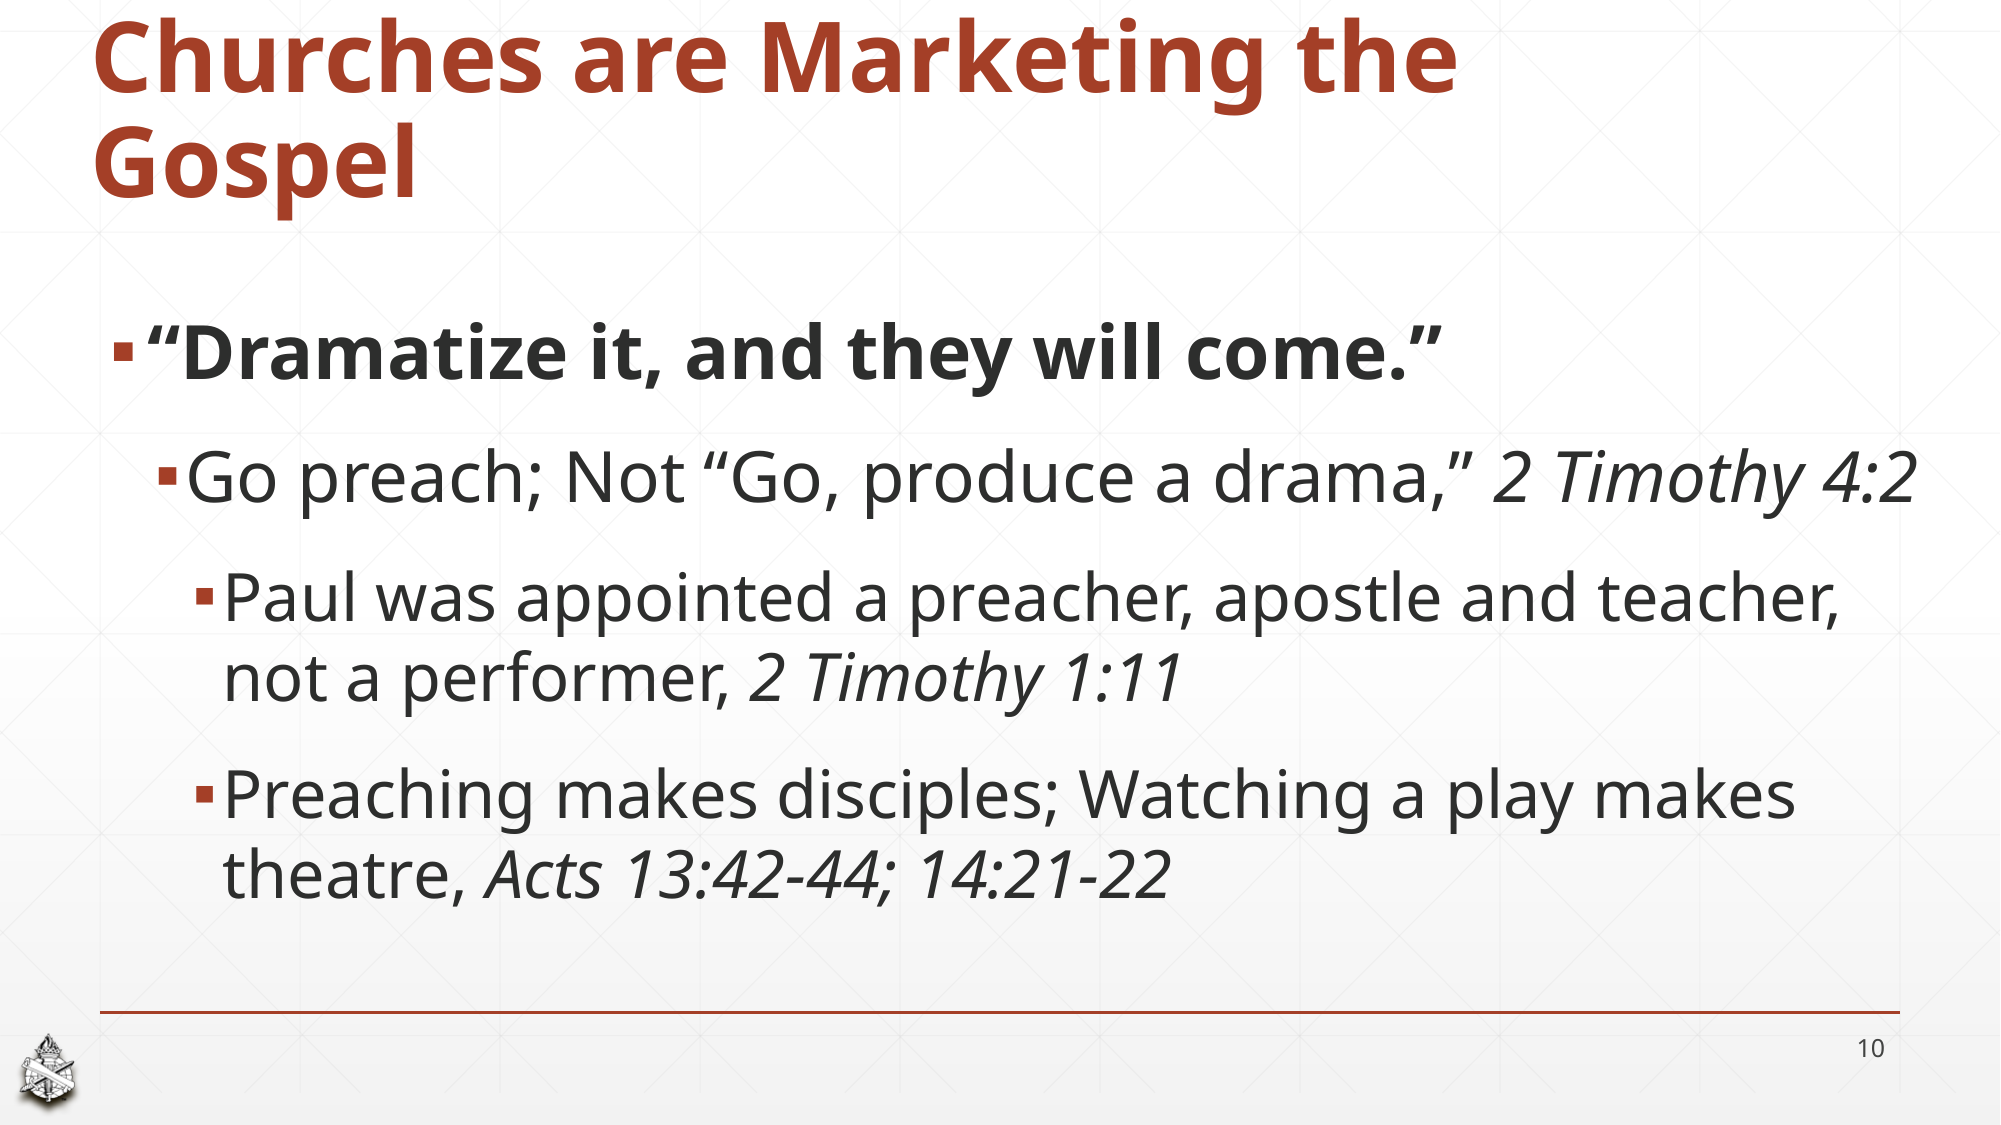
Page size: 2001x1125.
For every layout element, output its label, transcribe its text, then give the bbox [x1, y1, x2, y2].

title Churches are Marketing the Gospel [75, 0, 1732, 227]
picture [19, 1033, 76, 1104]
slide_number 10 [1749, 1031, 1901, 1069]
list “Dramatize it, and they will come.” Go preach; Not “Go, produce a drama,” 2 Timothy 4:2 Paul was appointed a preacher, apostle and teacher, not a performer, 2 Timothy 1:11 Preaching makes disciples; Watching a play makes theatre, Acts 13:42-44; 14:21-22 [94, 296, 1940, 948]
